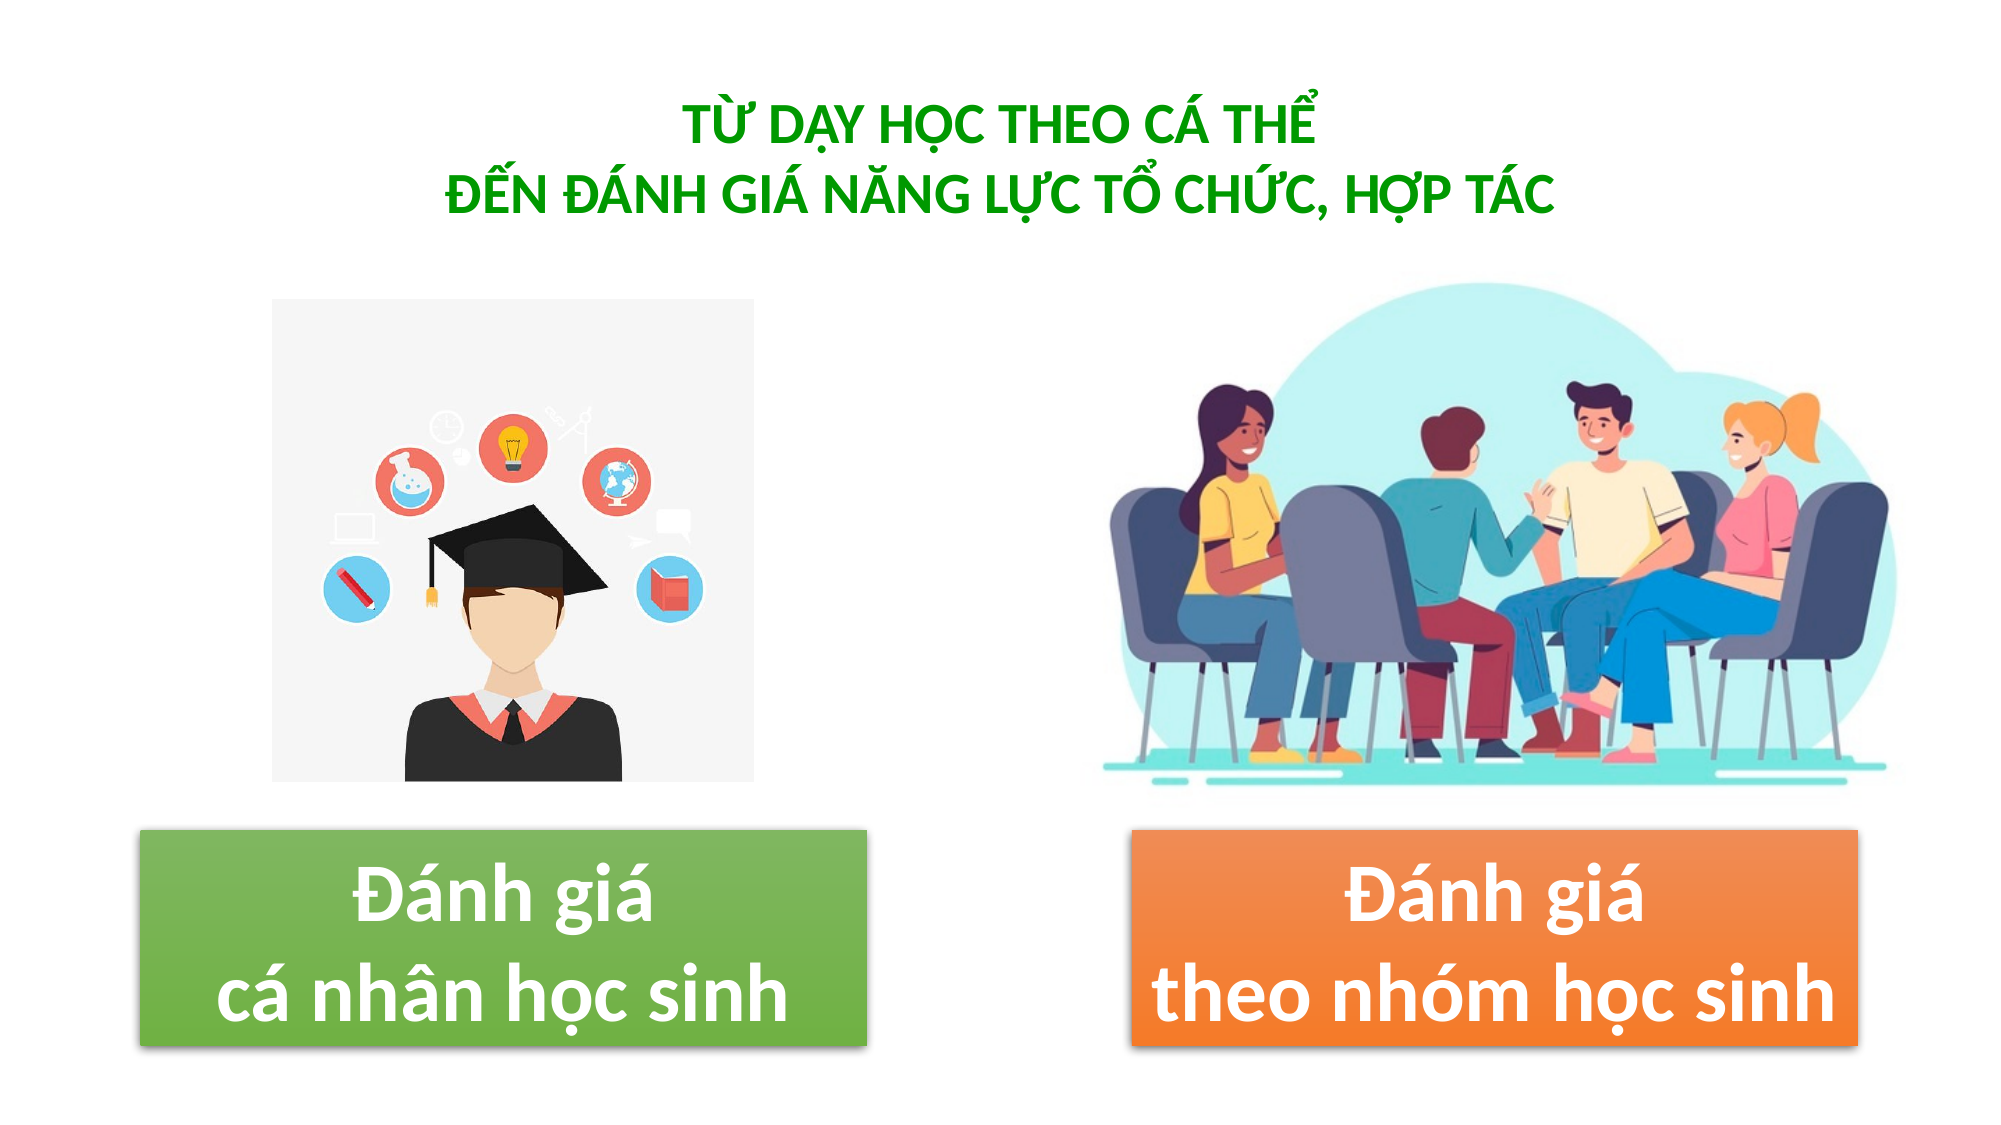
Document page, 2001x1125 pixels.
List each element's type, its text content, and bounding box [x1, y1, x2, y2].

picture [271, 299, 754, 782]
text_box Đánh giá cá nhân học sinh [140, 830, 867, 1046]
text_box Đánh giá theo nhóm học sinh [1131, 831, 1858, 1046]
text_box TỪ DẠY HỌC THEO CÁ THỂ ĐẾN ĐÁNH GIÁ NĂNG LỰC TỔ CHỨC, HỢP TÁC [0, 77, 2000, 233]
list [1059, 250, 1931, 831]
